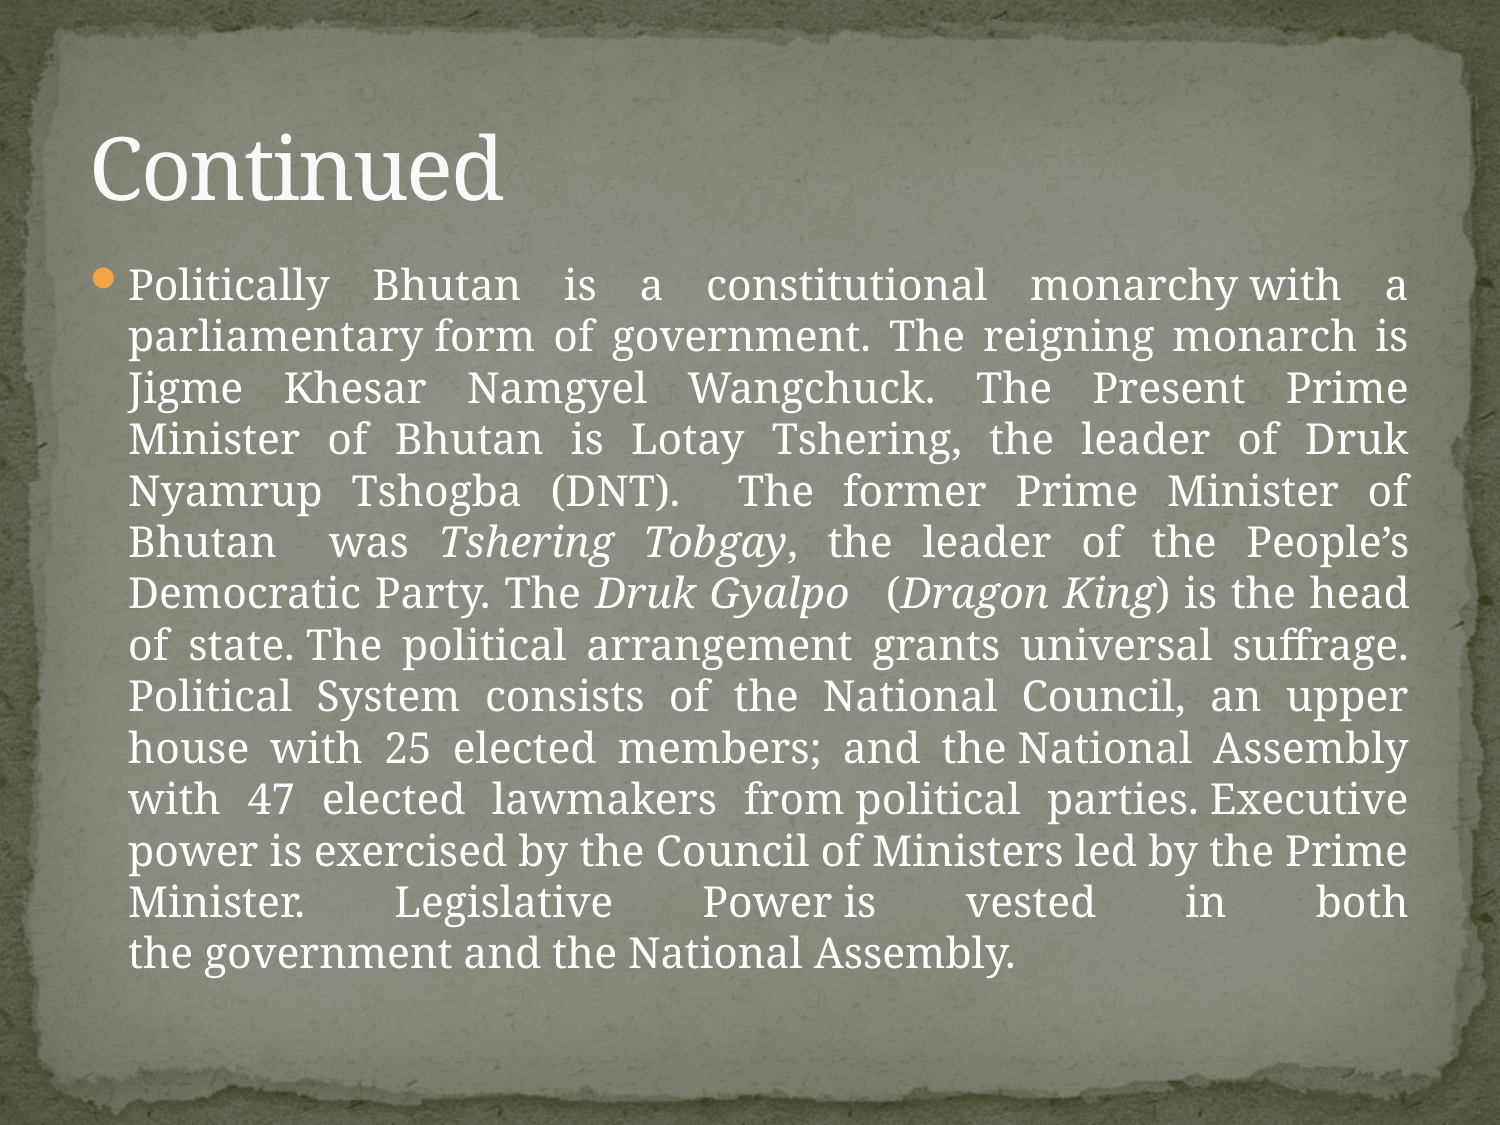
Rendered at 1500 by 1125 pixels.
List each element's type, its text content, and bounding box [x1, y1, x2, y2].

list Politically Bhutan is a constitutional monarchy with a parliamentary form of government. The reigning monarch is Jigme Khesar Namgyel Wangchuck. The Present Prime Minister of Bhutan is Lotay Tshering, the leader of Druk Nyamrup Tshogba (DNT). The former Prime Minister of Bhutan was Tshering Tobgay, the leader of the People’s Democratic Party. The Druk Gyalpo (Dragon King) is the head of state. The political arrangement grants universal suffrage. Political System consists of the National Council, an upper house with 25 elected members; and the National Assembly with 47 elected lawmakers from political parties. Executive power is exercised by the Council of Ministers led by the Prime Minister. Legislative Power is vested in both the government and the National Assembly. [75, 249, 1425, 1000]
title Continued [74, 24, 1425, 225]
